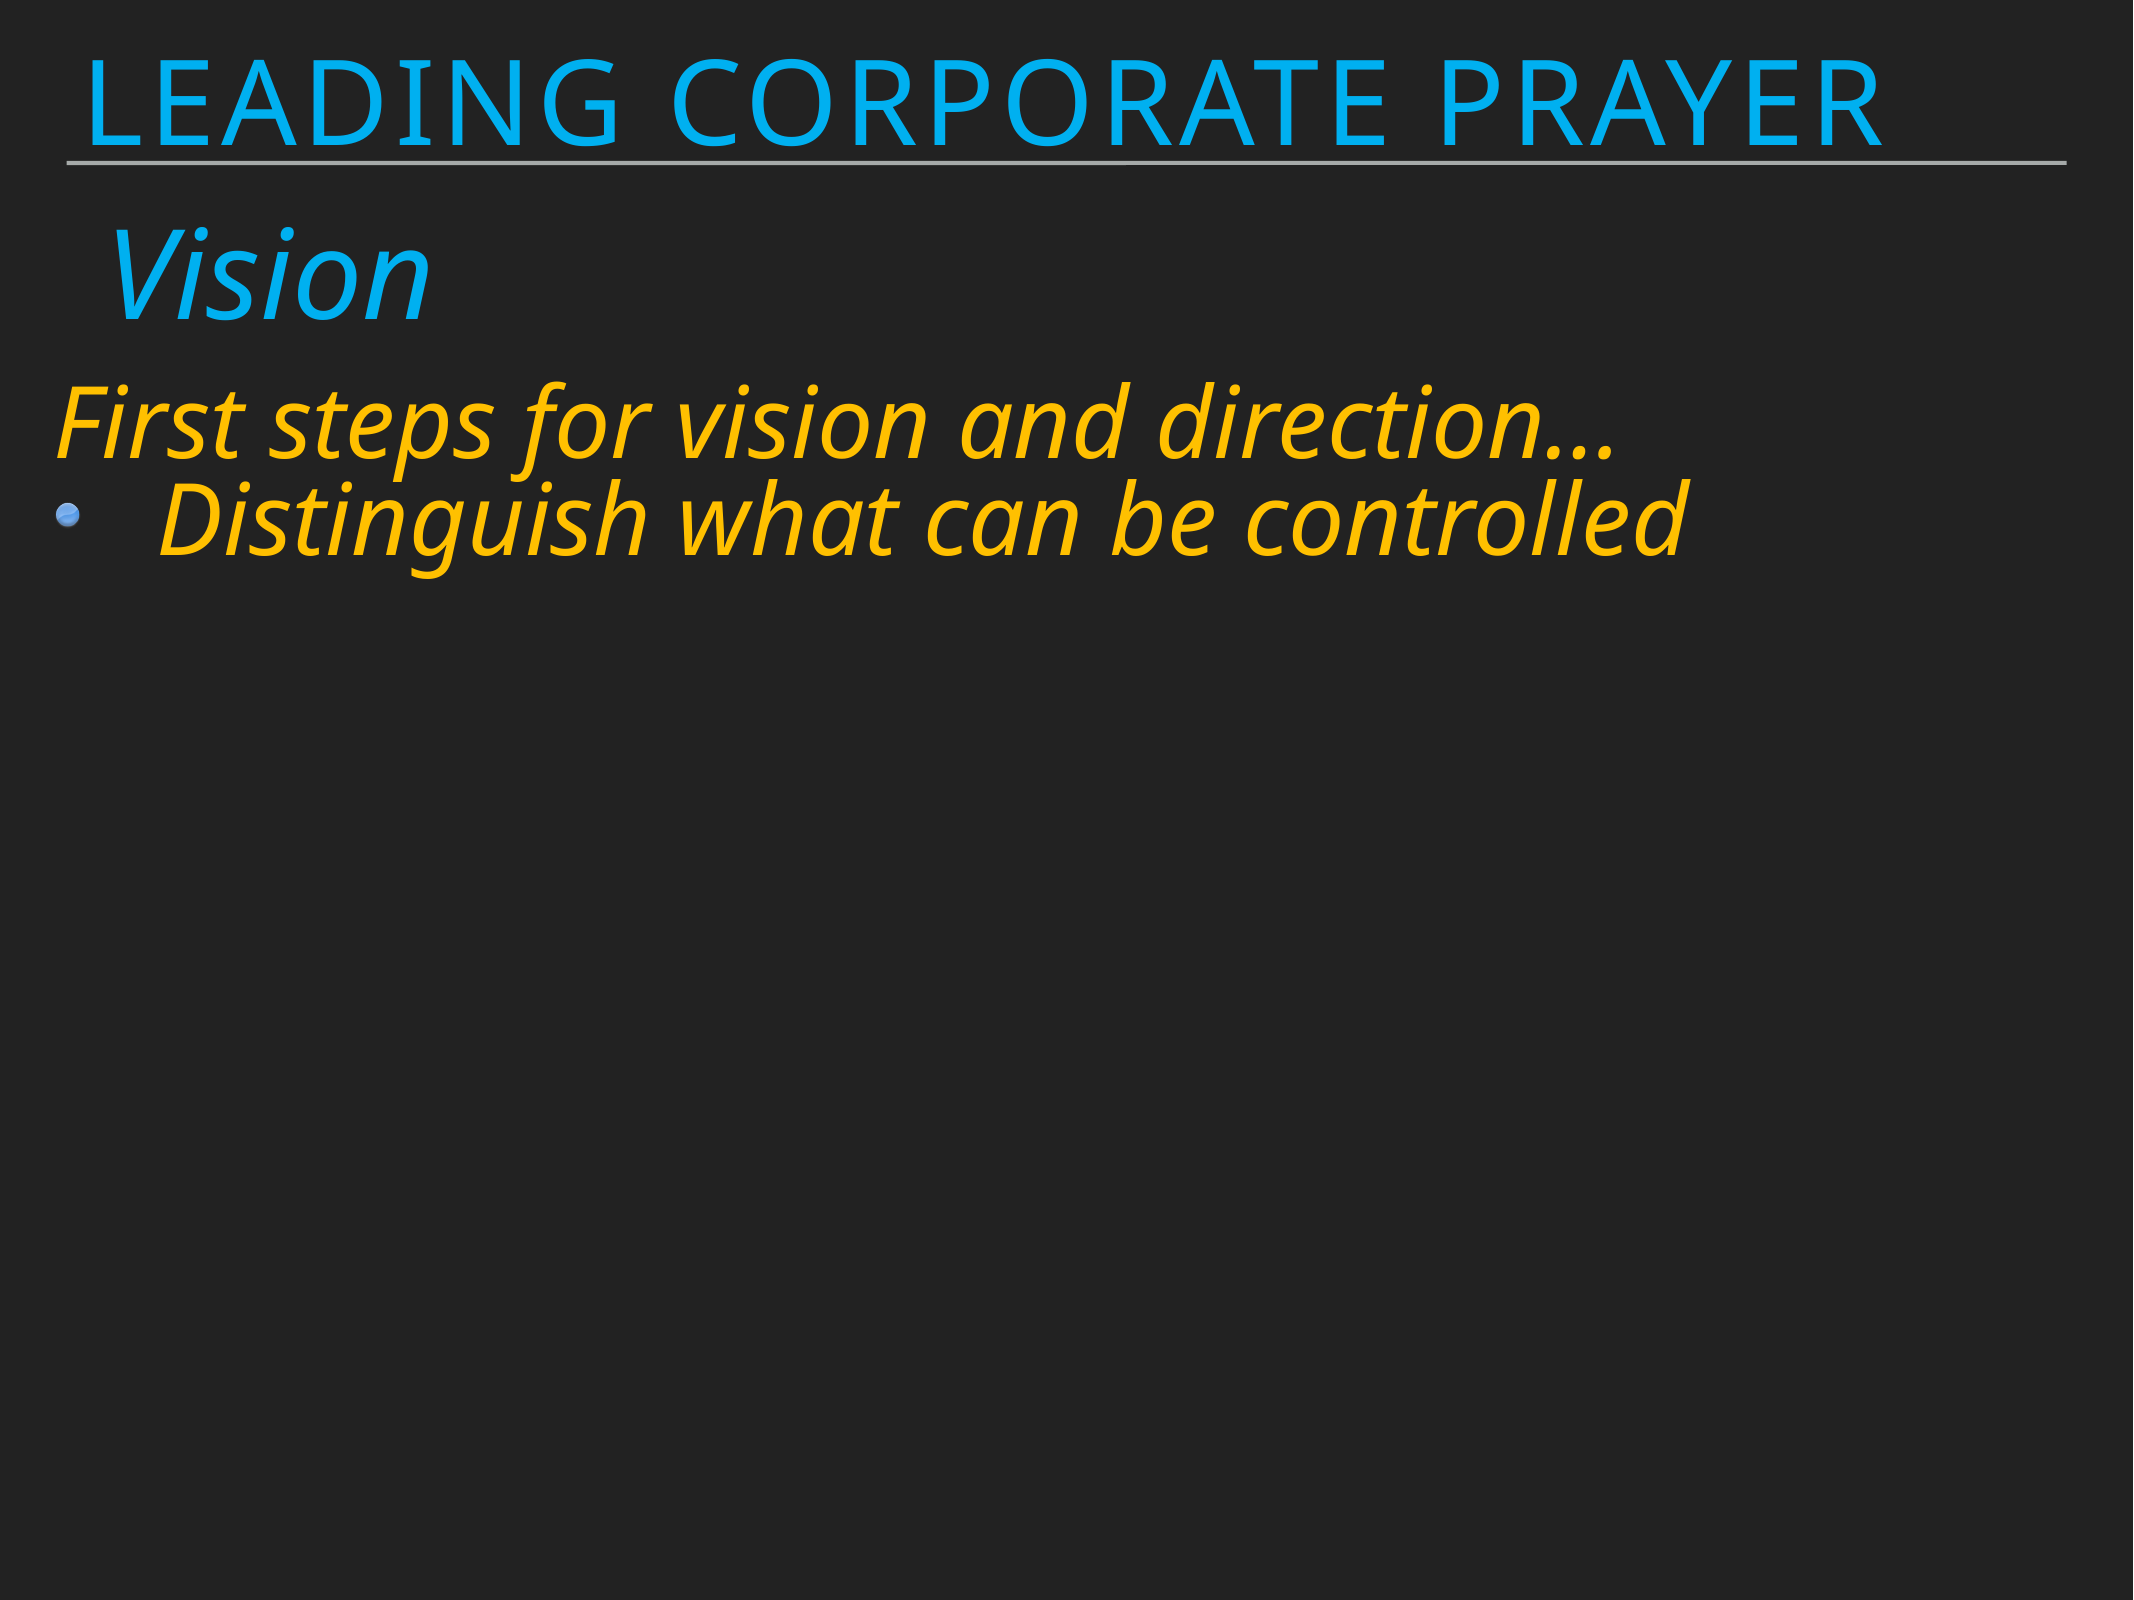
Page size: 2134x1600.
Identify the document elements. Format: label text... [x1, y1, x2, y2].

text_box First steps for vision and direction… Distinguish what can be controlled [45, 373, 1934, 583]
picture [53, 500, 82, 529]
text_box Vision [96, 186, 477, 353]
list Leading Corporate Prayer [72, 38, 1907, 178]
